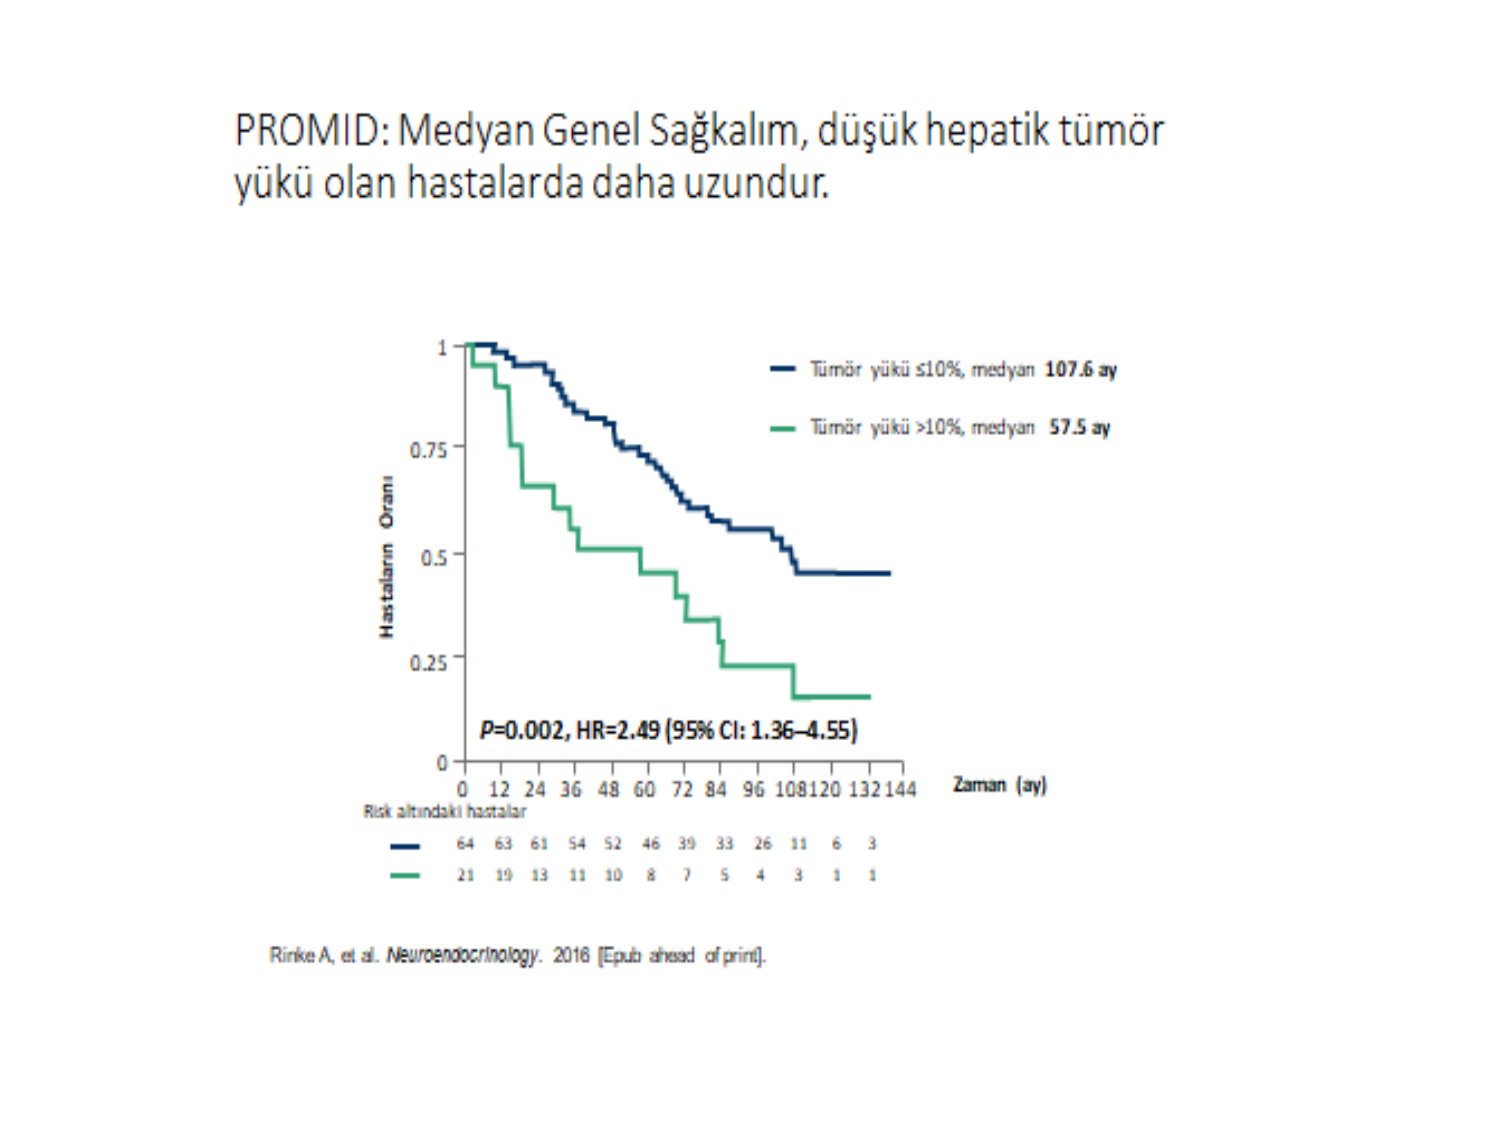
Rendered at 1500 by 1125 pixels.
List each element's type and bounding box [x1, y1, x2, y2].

list [29, 54, 1459, 1000]
